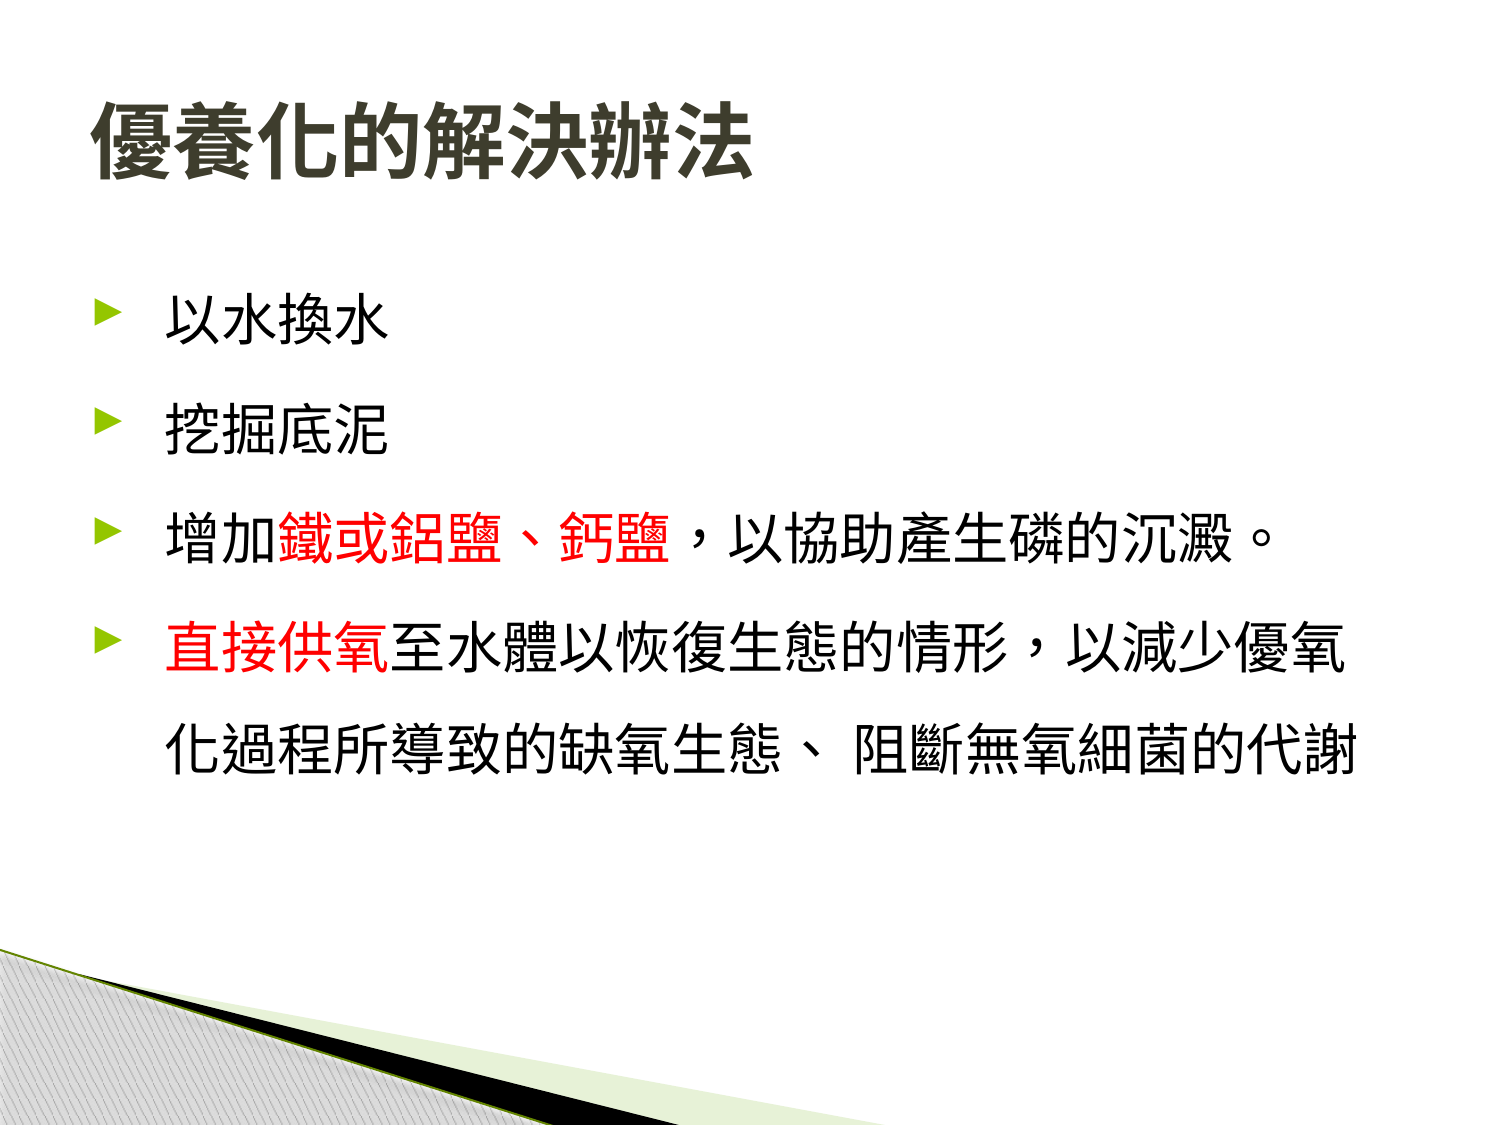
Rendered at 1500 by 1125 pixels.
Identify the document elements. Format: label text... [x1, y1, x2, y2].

list 以水換水 挖掘底泥 增加鐵或鋁鹽、鈣鹽，以協助產生磷的沉澱。 直接供氧至水體以恢復生態的情形，以減少優氧 化過程所導致的缺氧生態、 阻斷無氧細菌的代謝 [75, 243, 1425, 986]
title 優養化的解決辦法 [75, 45, 1425, 233]
